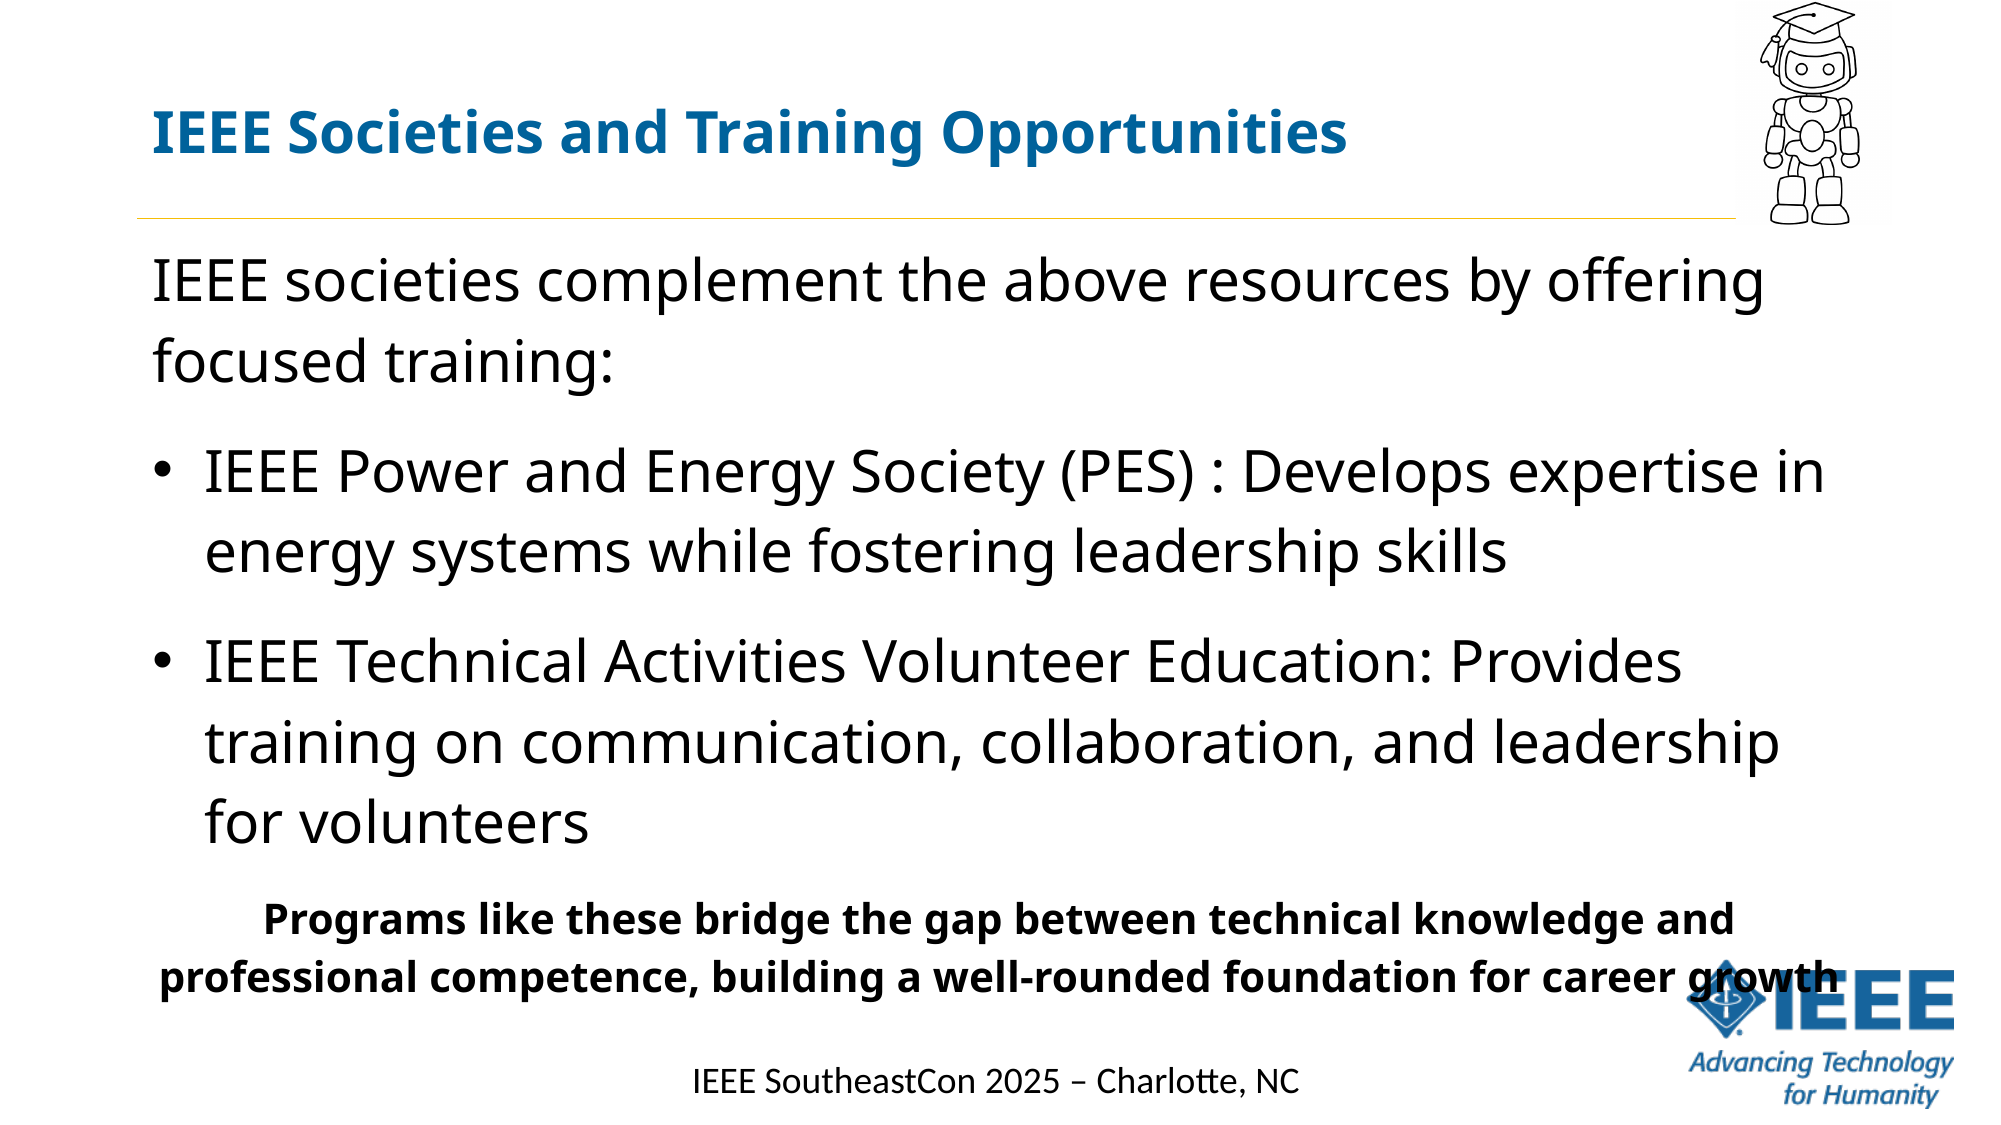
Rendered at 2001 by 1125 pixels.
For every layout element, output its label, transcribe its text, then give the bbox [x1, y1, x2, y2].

title IEEE Societies and Training Opportunities [137, 59, 1677, 210]
picture [1686, 959, 1954, 1109]
list IEEE societies complement the above resources by offering focused training: IEEE Power and Energy Society (PES) : Develops expertise in energy systems while fostering leadership skills IEEE Technical Activities Volunteer Education: Provides training on communication, collaboration, and leadership for volunteers Programs like these bridge the gap between technical knowledge and professional competence, building a well-rounded foundation for career growth [137, 224, 1863, 1035]
